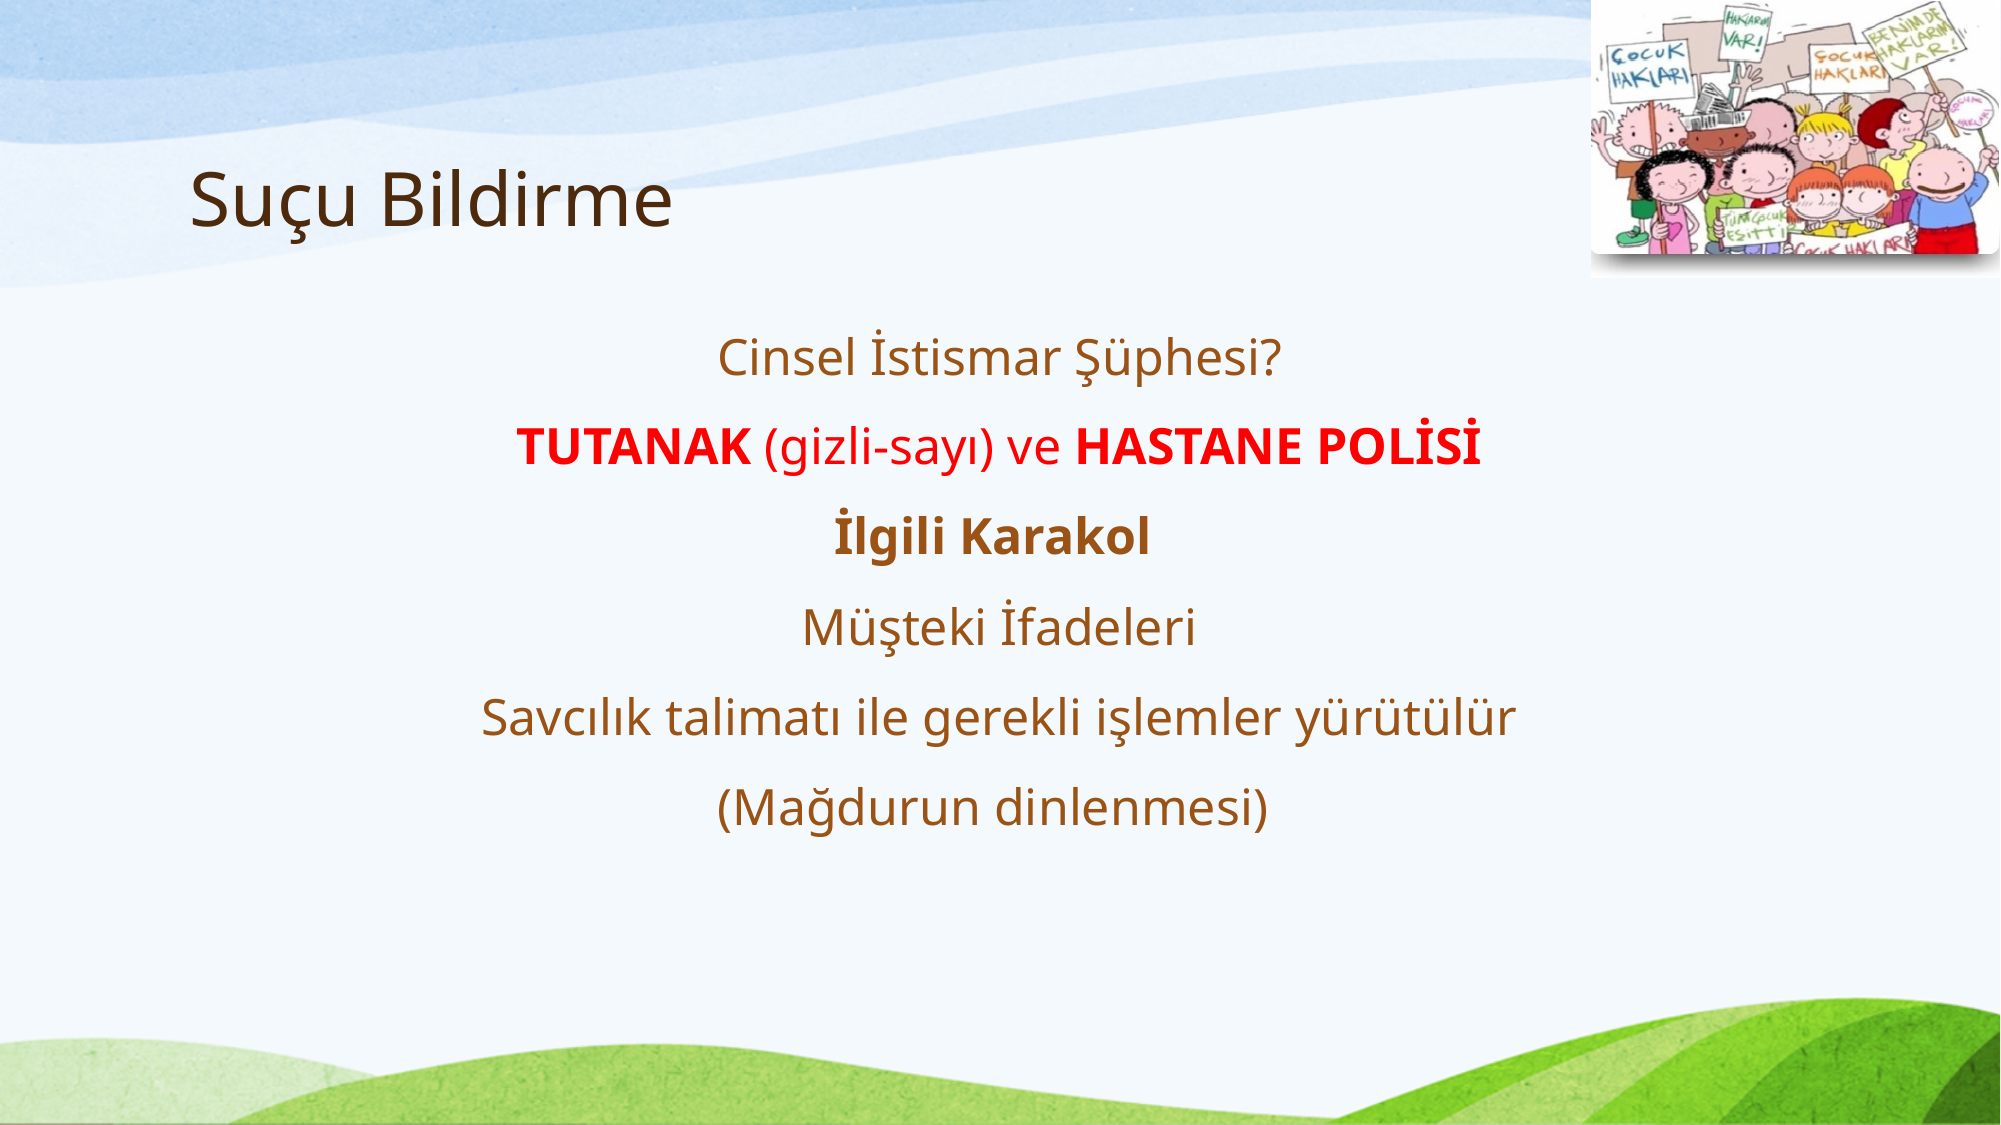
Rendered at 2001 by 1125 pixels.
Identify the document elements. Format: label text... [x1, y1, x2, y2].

list Cinsel İstismar Şüphesi? TUTANAK (gizli-sayı) ve HASTANE POLİSİ İlgili Karakol Müşteki İfadeleri Savcılık talimatı ile gerekli işlemler yürütülür (Mağdurun dinlenmesi) [174, 287, 1825, 982]
title Suçu Bildirme [174, 50, 1591, 250]
picture [0, 0, 2001, 1125]
